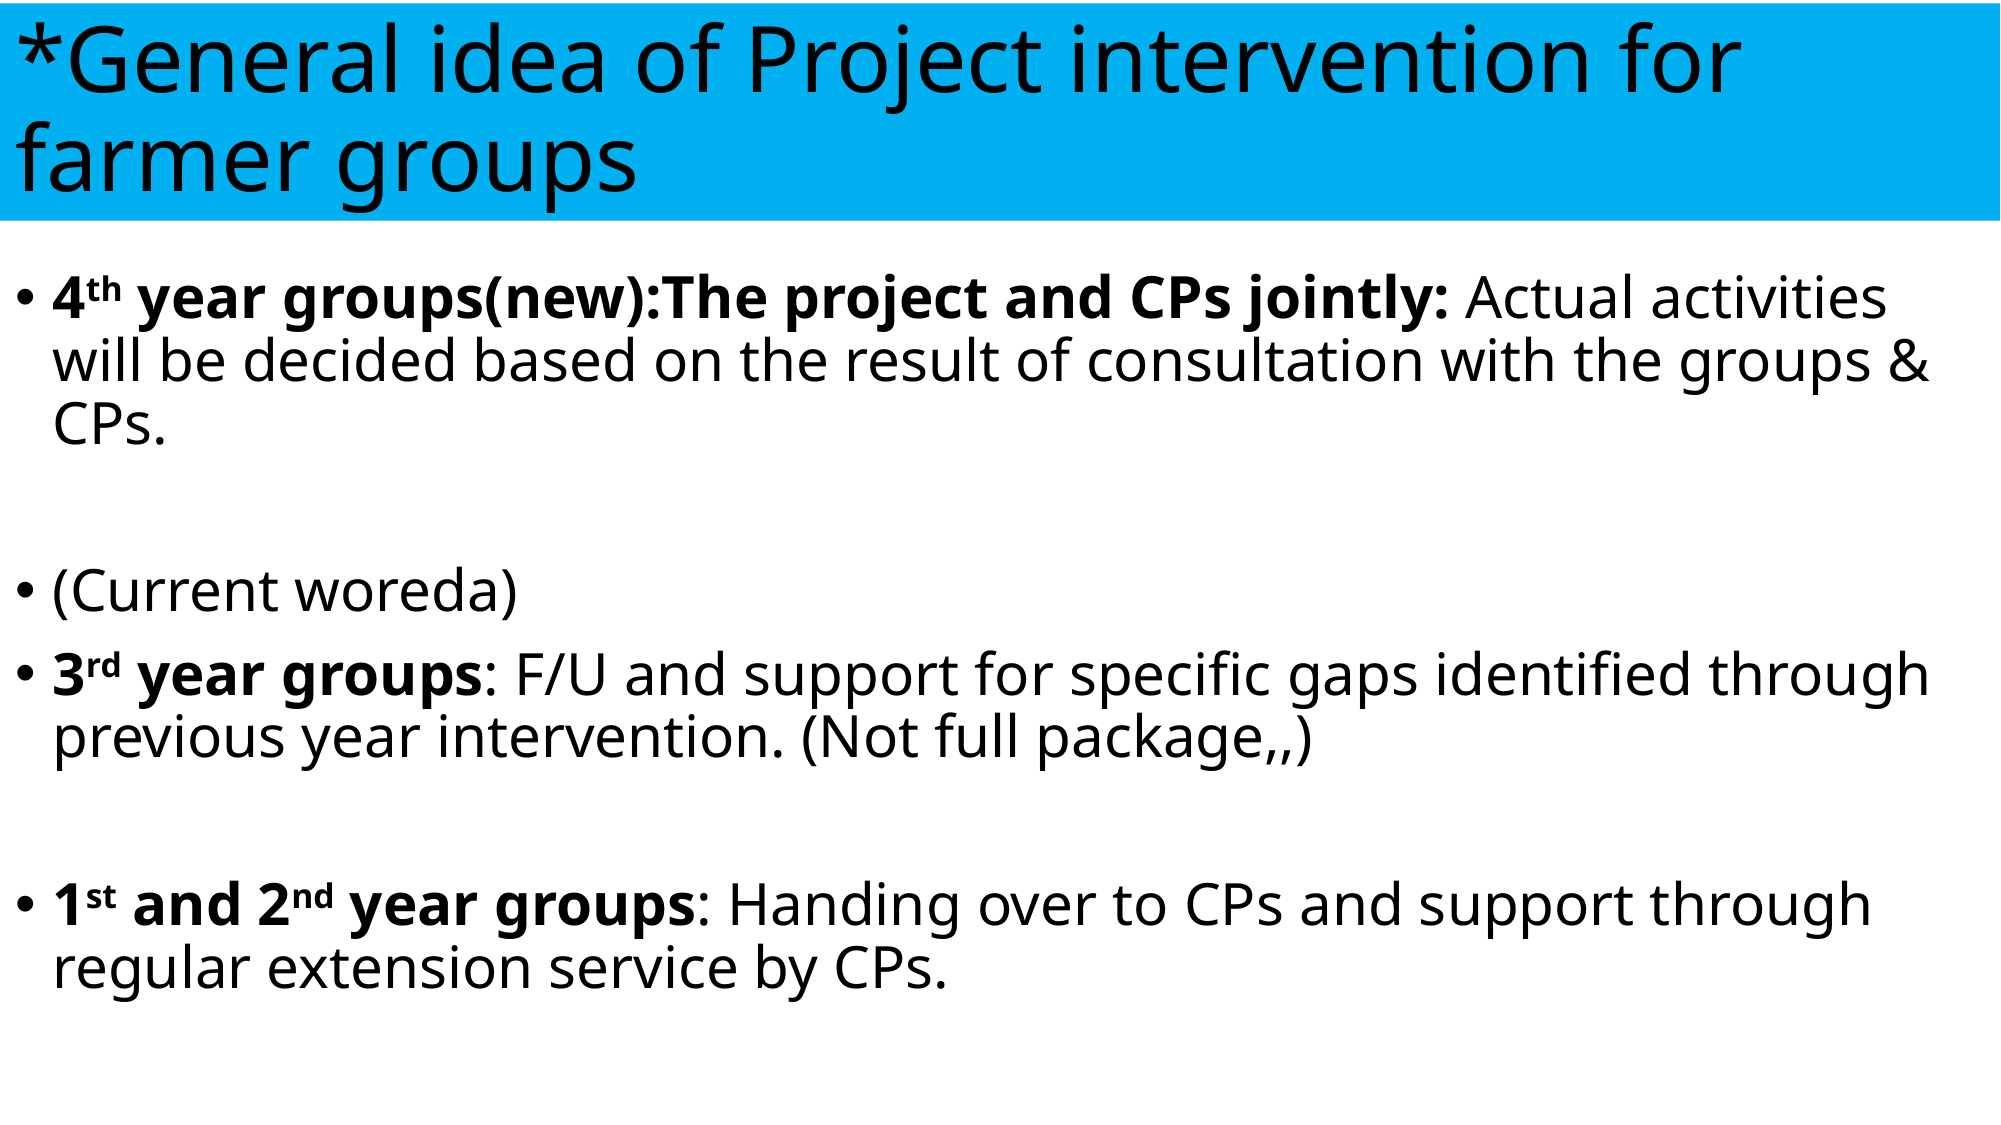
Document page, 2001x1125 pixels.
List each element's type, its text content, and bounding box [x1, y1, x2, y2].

title *General idea of Project intervention for farmer groups [0, 3, 2000, 221]
list 4th year groups(new):The project and CPs jointly: Actual activities will be decided based on the result of consultation with the groups & CPs. (Current woreda) 3rd year groups: F/U and support for specific gaps identified through previous year intervention. (Not full package,,) 1st and 2nd year groups: Handing over to CPs and support through regular extension service by CPs. [0, 260, 2000, 1105]
